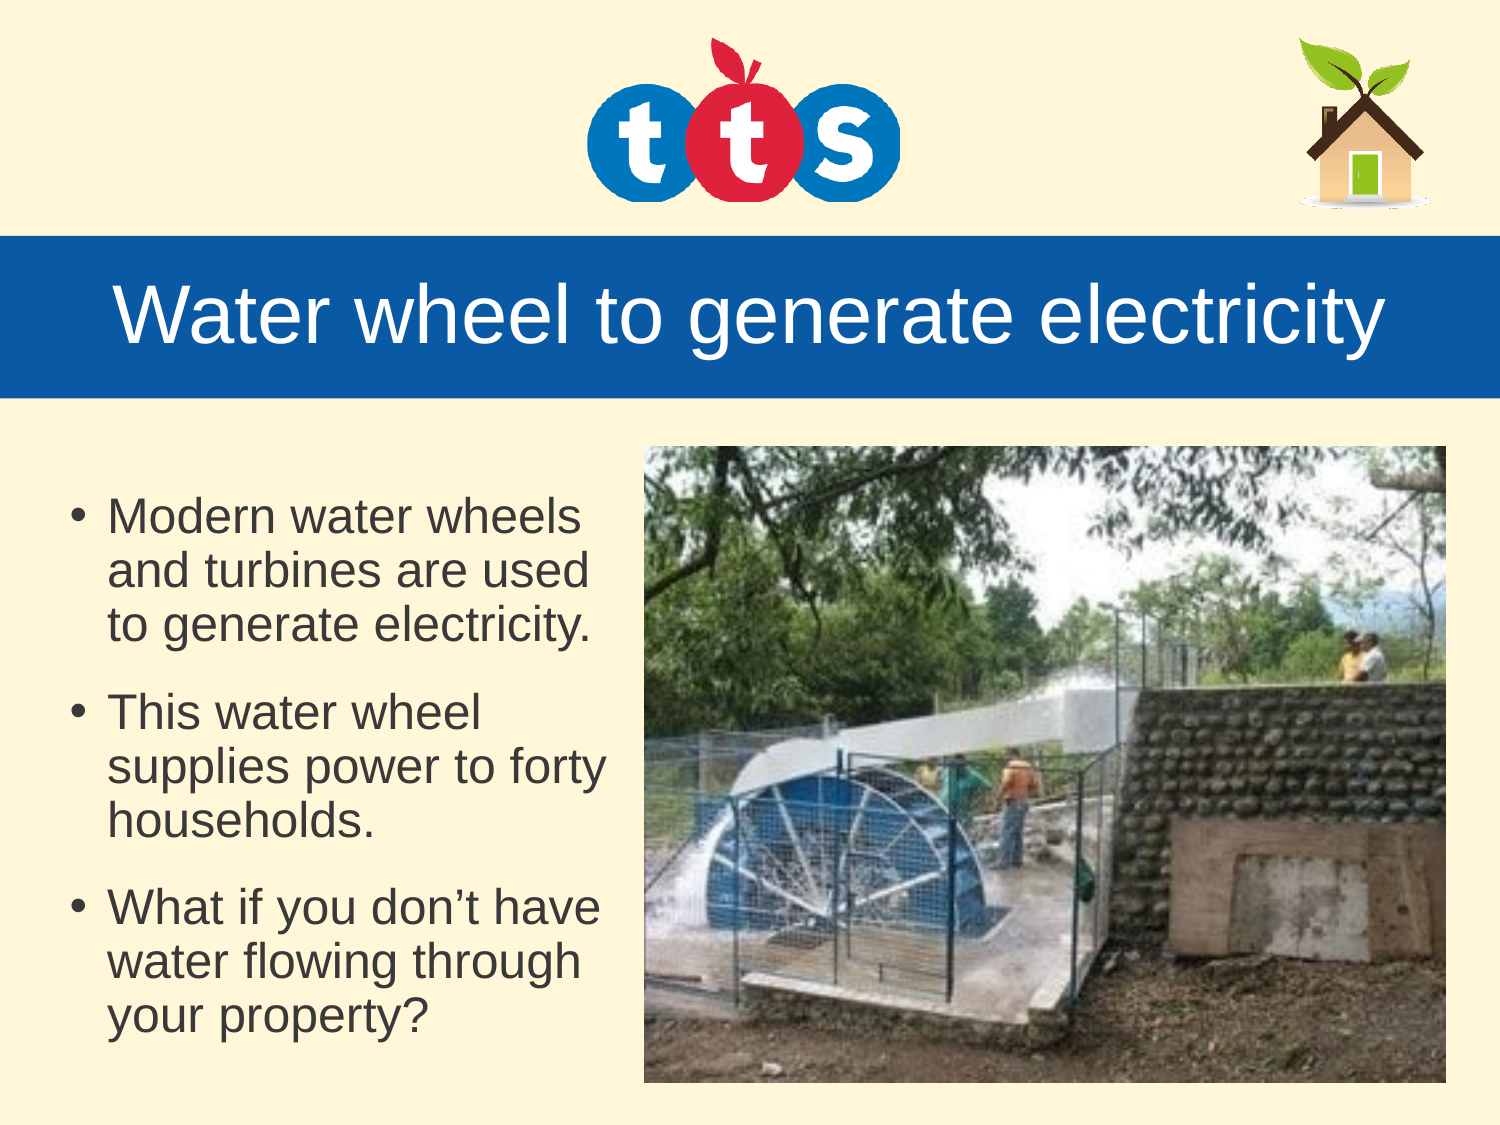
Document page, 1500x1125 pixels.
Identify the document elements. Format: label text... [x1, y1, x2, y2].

picture [1299, 37, 1431, 209]
title Water wheel to generate electricity [0, 223, 1500, 411]
picture [644, 446, 1446, 1083]
text_box Modern water wheels and turbines are used to generate electricity. This water wheel supplies power to forty households. What if you don’t have water flowing through your property? [54, 483, 637, 1020]
